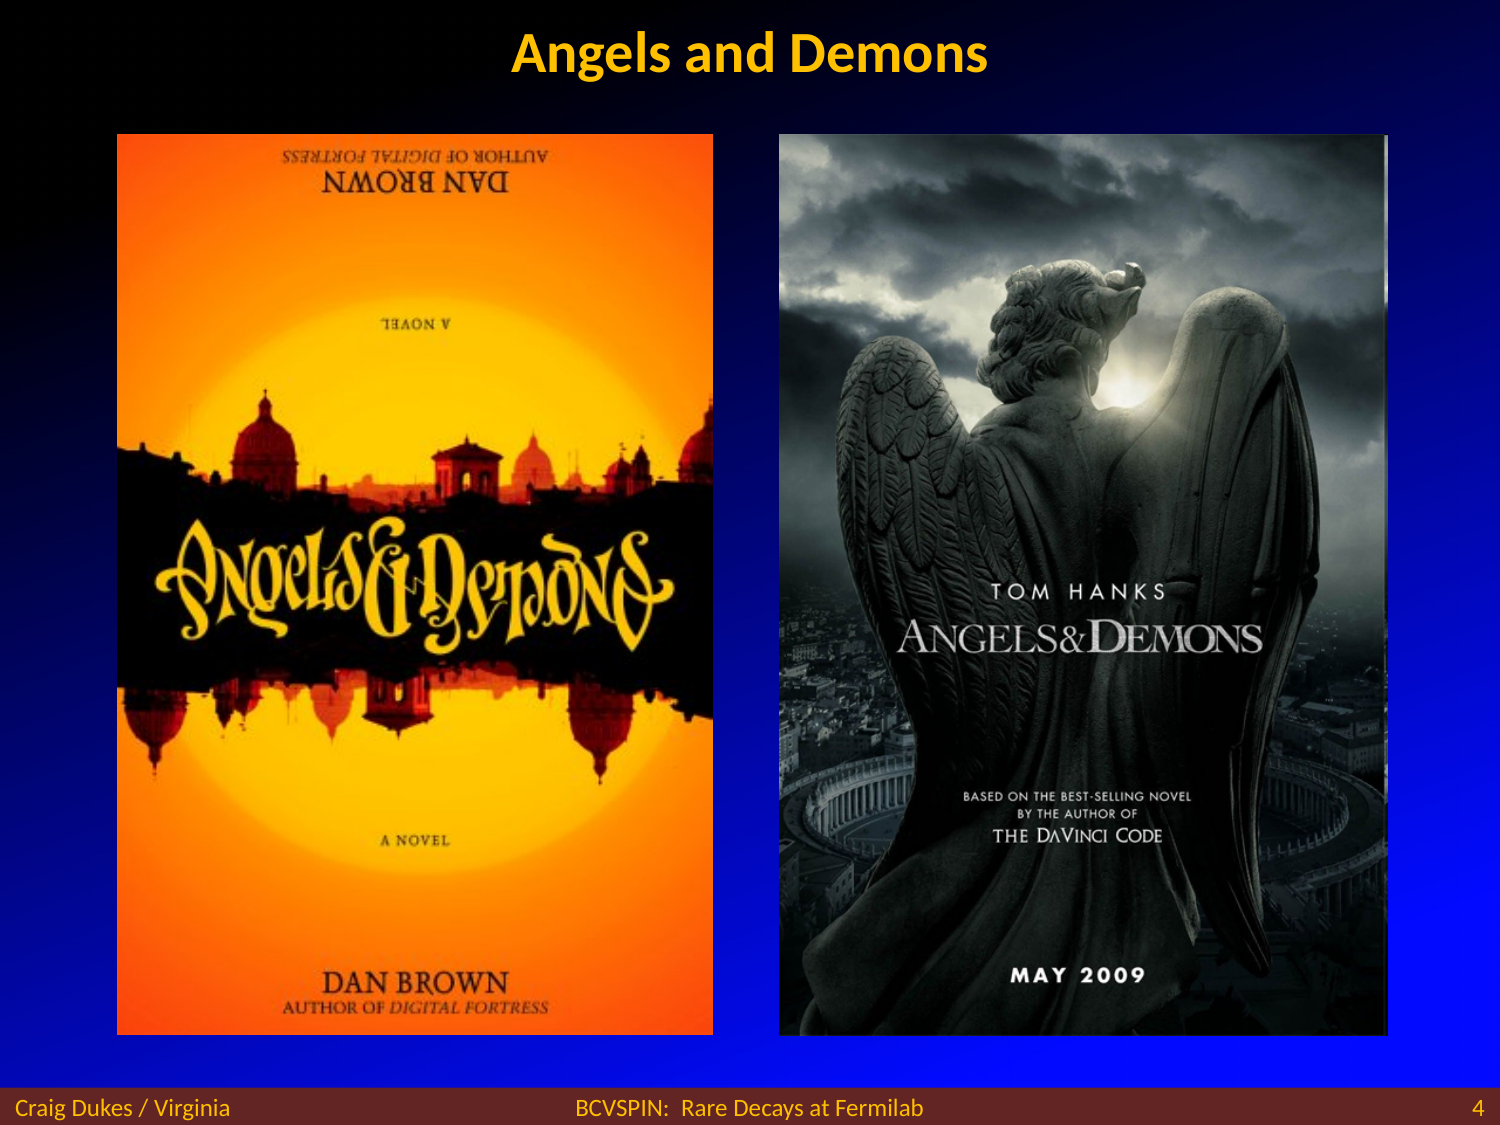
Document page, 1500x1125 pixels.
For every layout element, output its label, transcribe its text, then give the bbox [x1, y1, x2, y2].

title Angels and Demons [0, 0, 1500, 100]
slide_number Craig Dukes / Virginia [0, 1087, 450, 1125]
picture [0, 100, 1500, 1087]
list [117, 134, 714, 1036]
slide_number 4 [1049, 1087, 1500, 1125]
footer BCVSPIN: Rare Decays at Fermilab [525, 1087, 975, 1125]
